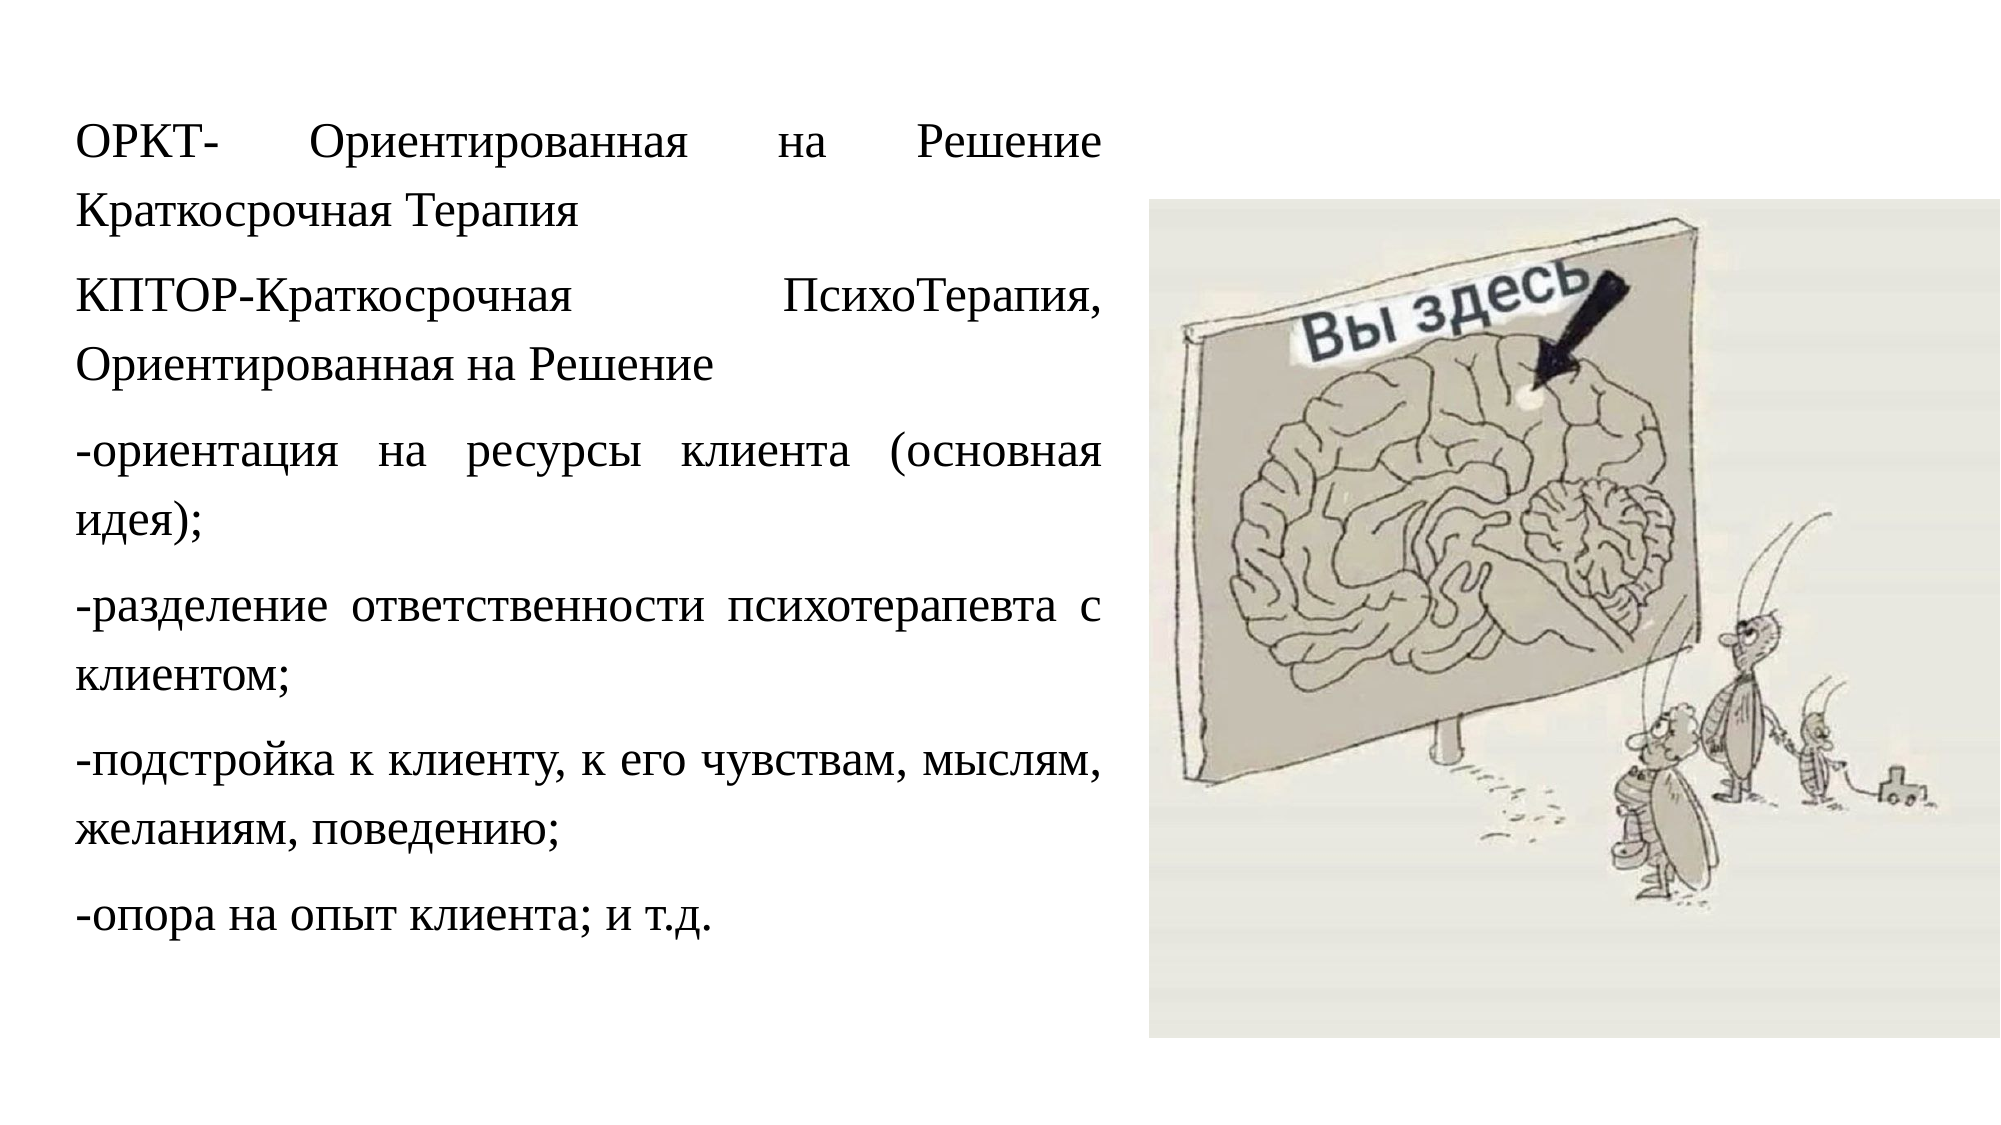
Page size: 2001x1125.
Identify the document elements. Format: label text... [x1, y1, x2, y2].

picture [1149, 199, 2000, 1038]
text_box ОРКТ- Ориентированная на Решение Краткосрочная Терапия КПТОР-Краткосрочная ПсихоТерапия, Ориентированная на Решение -ориентация на ресурсы клиента (основная идея); -разделение ответственности психотерапевта с клиентом; -подстройка к клиенту, к его чувствам, мыслям, желаниям, поведению; -опора на опыт клиента; и т.д. [60, 90, 1118, 948]
